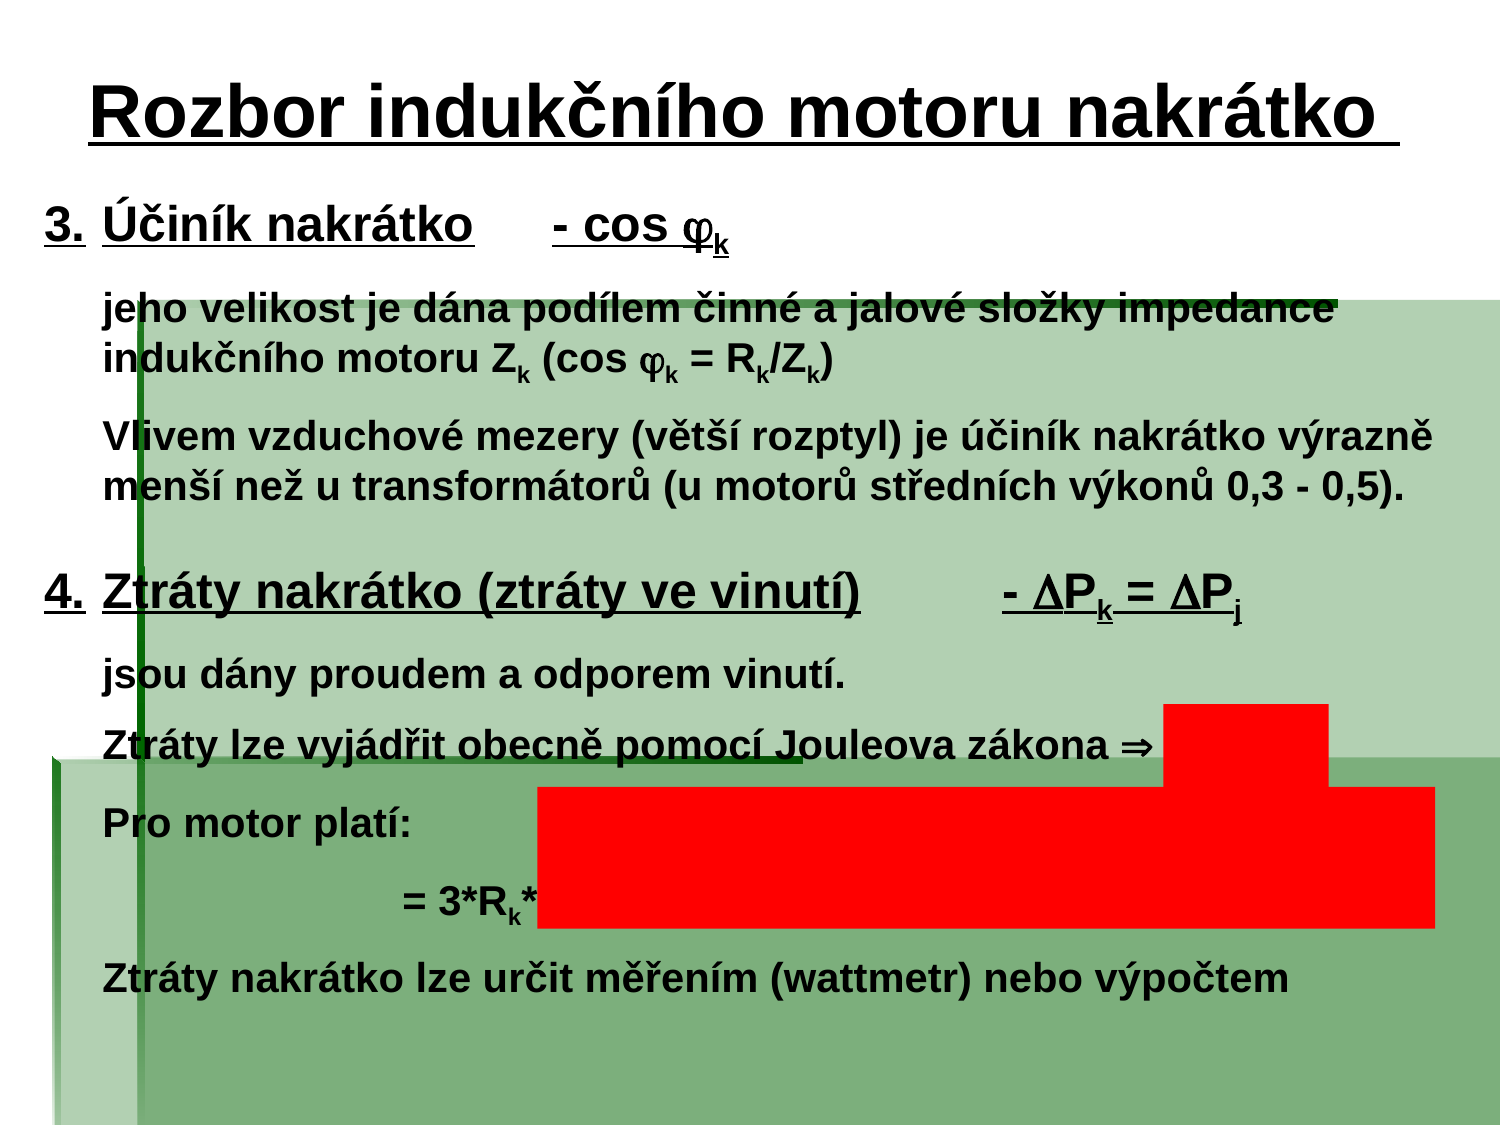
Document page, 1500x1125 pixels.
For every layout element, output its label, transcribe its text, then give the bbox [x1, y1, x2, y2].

text_box 3. Účiník nakrátko - cos k jeho velikost je dána podílem činné a jalové složky impedance indukčního motoru Zk (cos k = Rk/Zk) Vlivem vzduchové mezery (větší rozptyl) je účiník nakrátko výrazně menší než u transformátorů (u motorů středních výkonů 0,3 - 0,5). [29, 184, 1471, 517]
text_box 4. Ztráty nakrátko (ztráty ve vinutí) - Pk = Pj jsou dány proudem a odporem vinutí. Ztráty lze vyjádřit obecně pomocí Jouleova zákona  Pj = R*I2 Pro motor platí: Pkn = Pj1 + Pj2 = 3*(R1*I12 + R21*I212) = = 3*Rk*In2 Ztráty nakrátko lze určit měřením (wattmetr) nebo výpočtem [29, 550, 1471, 1009]
text_box Rozbor indukčního motoru nakrátko [53, 42, 1436, 173]
text_box [537, 786, 1436, 929]
text_box [1163, 704, 1329, 786]
